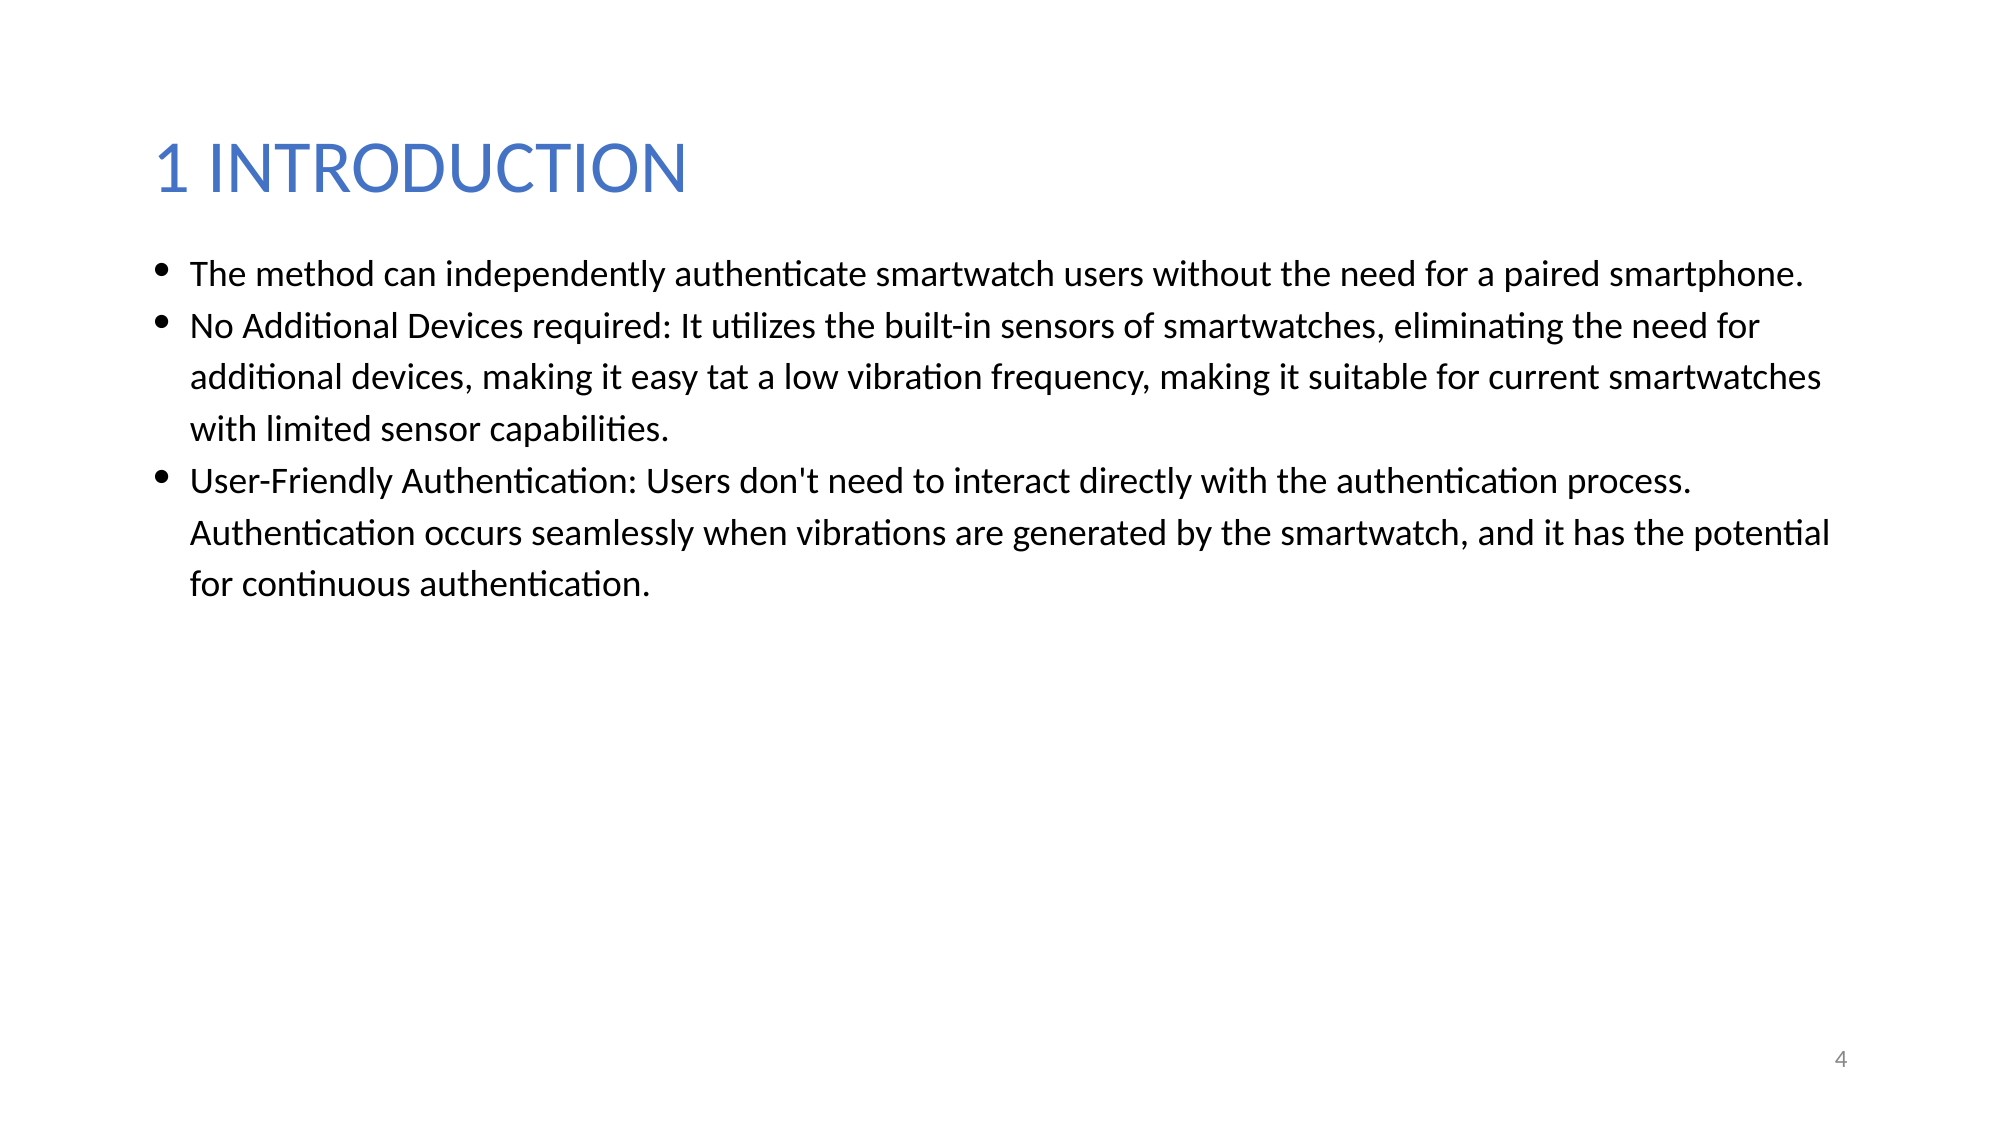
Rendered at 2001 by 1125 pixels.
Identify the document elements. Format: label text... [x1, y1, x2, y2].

list The method can independently authenticate smartwatch users without the need for a paired smartphone. No Additional Devices required: It utilizes the built-in sensors of smartwatches, eliminating the need for additional devices, making it easy tat a low vibration frequency, making it suitable for current smartwatches with limited sensor capabilities. User-Friendly Authentication: Users don't need to interact directly with the authentication process. Authentication occurs seamlessly when vibrations are generated by the smartwatch, and it has the potential for continuous authentication. [137, 234, 1863, 1014]
slide_number 4 [1412, 1042, 1863, 1103]
title 1 INTRODUCTION [137, 59, 1863, 234]
